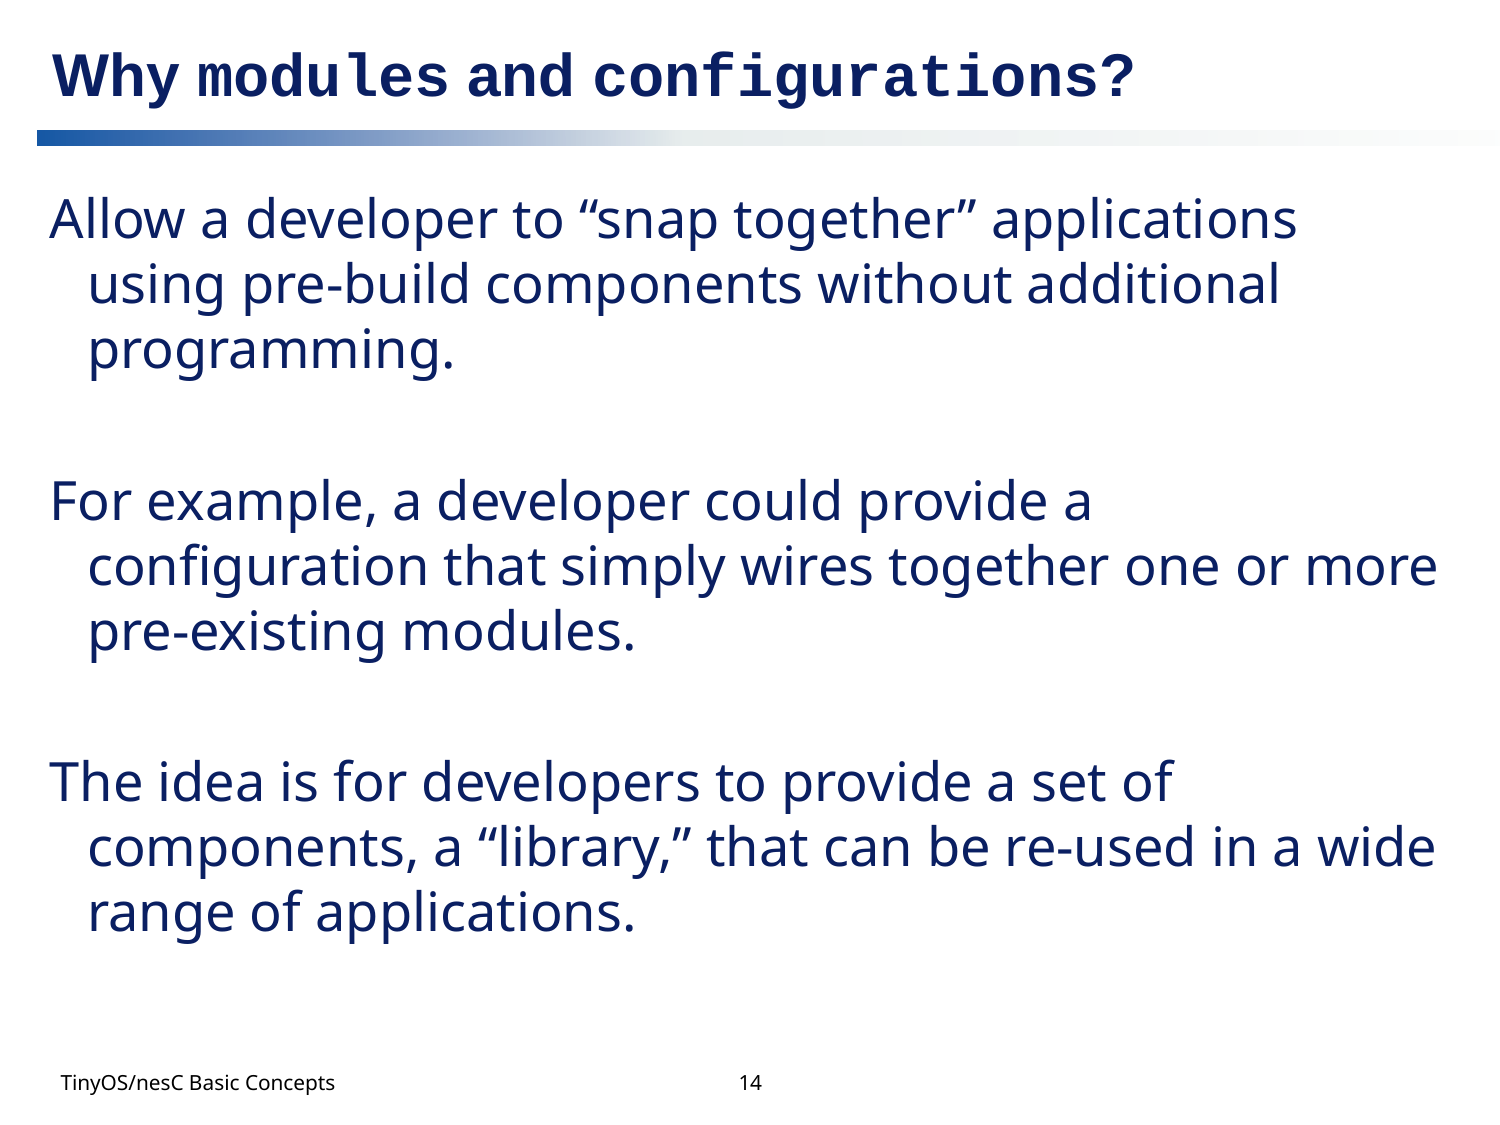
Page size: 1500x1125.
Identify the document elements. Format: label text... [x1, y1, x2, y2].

footer TinyOS/nesC Basic Concepts [30, 1060, 581, 1106]
picture [37, 130, 1500, 146]
title Why modules and configurations? [37, 24, 1388, 120]
slide_number 14 [650, 1060, 850, 1106]
list Allow a developer to “snap together” applications using pre-build components without additional programming. For example, a developer could provide a configuration that simply wires together one or more pre-existing modules. The idea is for developers to provide a set of components, a “library,” that can be re-used in a wide range of applications. [34, 177, 1465, 1035]
